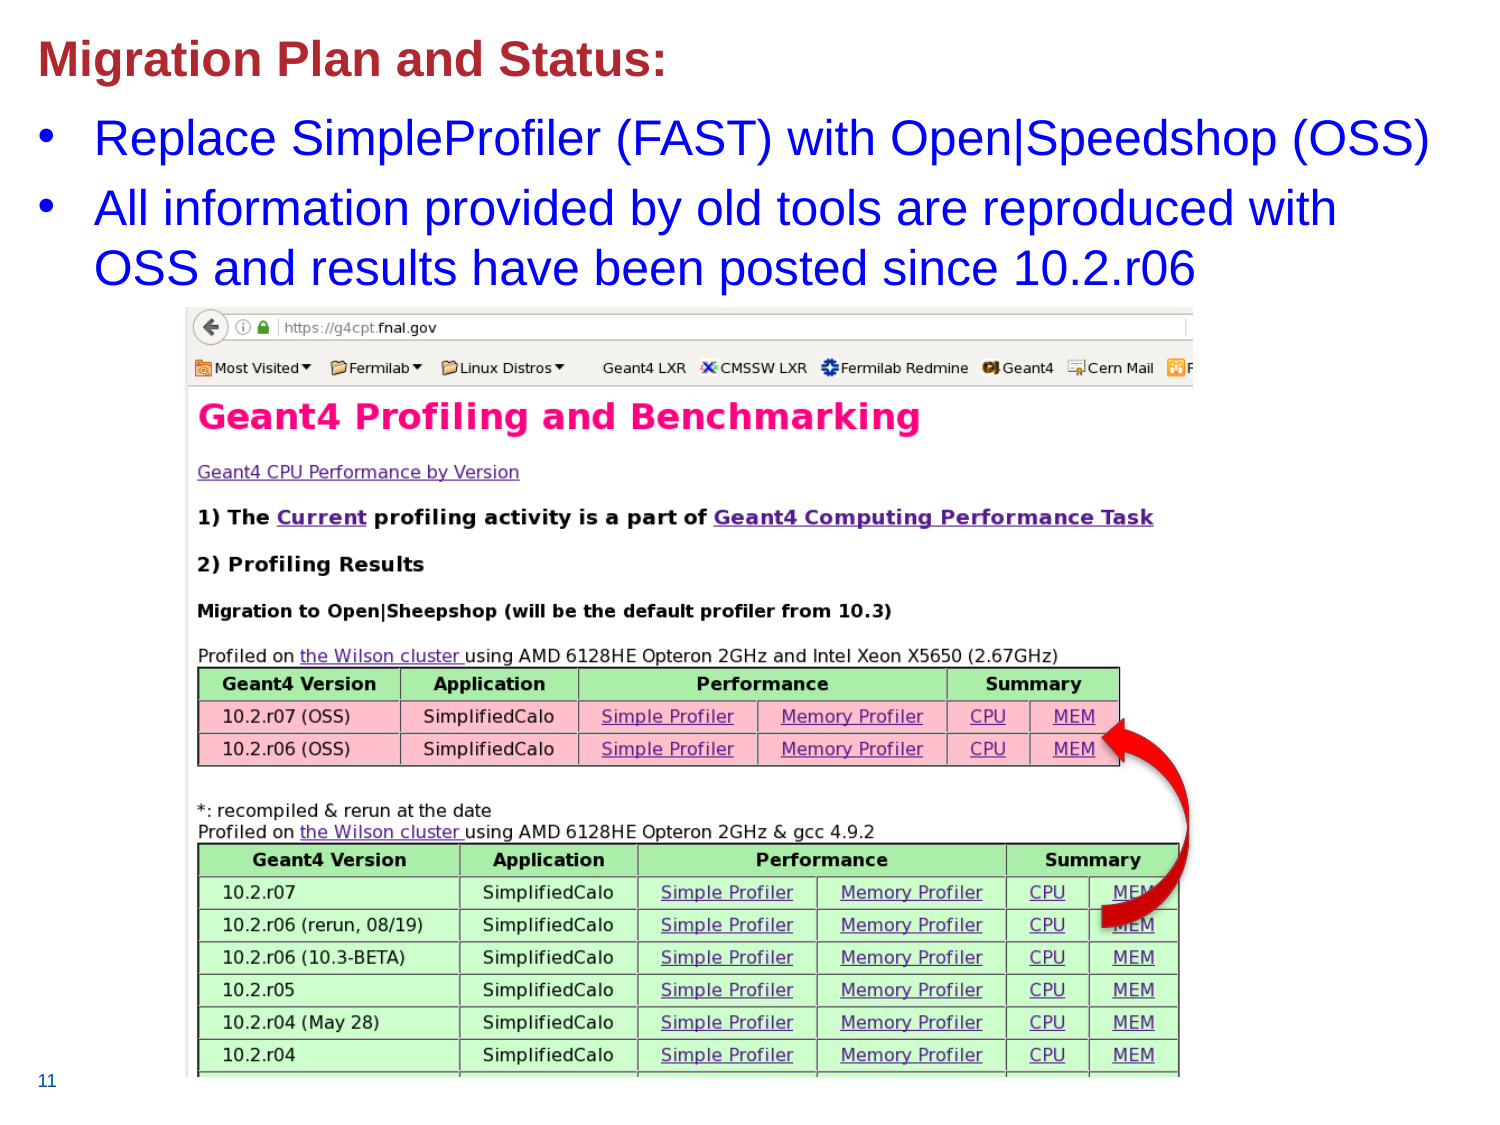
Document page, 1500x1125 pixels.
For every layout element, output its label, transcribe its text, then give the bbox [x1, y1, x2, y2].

list Replace SimpleProfiler (FAST) with Open|Speedshop (OSS) All information provided by old tools are reproduced with OSS and results have been posted since 10.2.r06 [37, 105, 1444, 1069]
title Migration Plan and Status: [37, 16, 1463, 87]
slide_number 11 [37, 1068, 111, 1109]
picture [184, 307, 1194, 1078]
